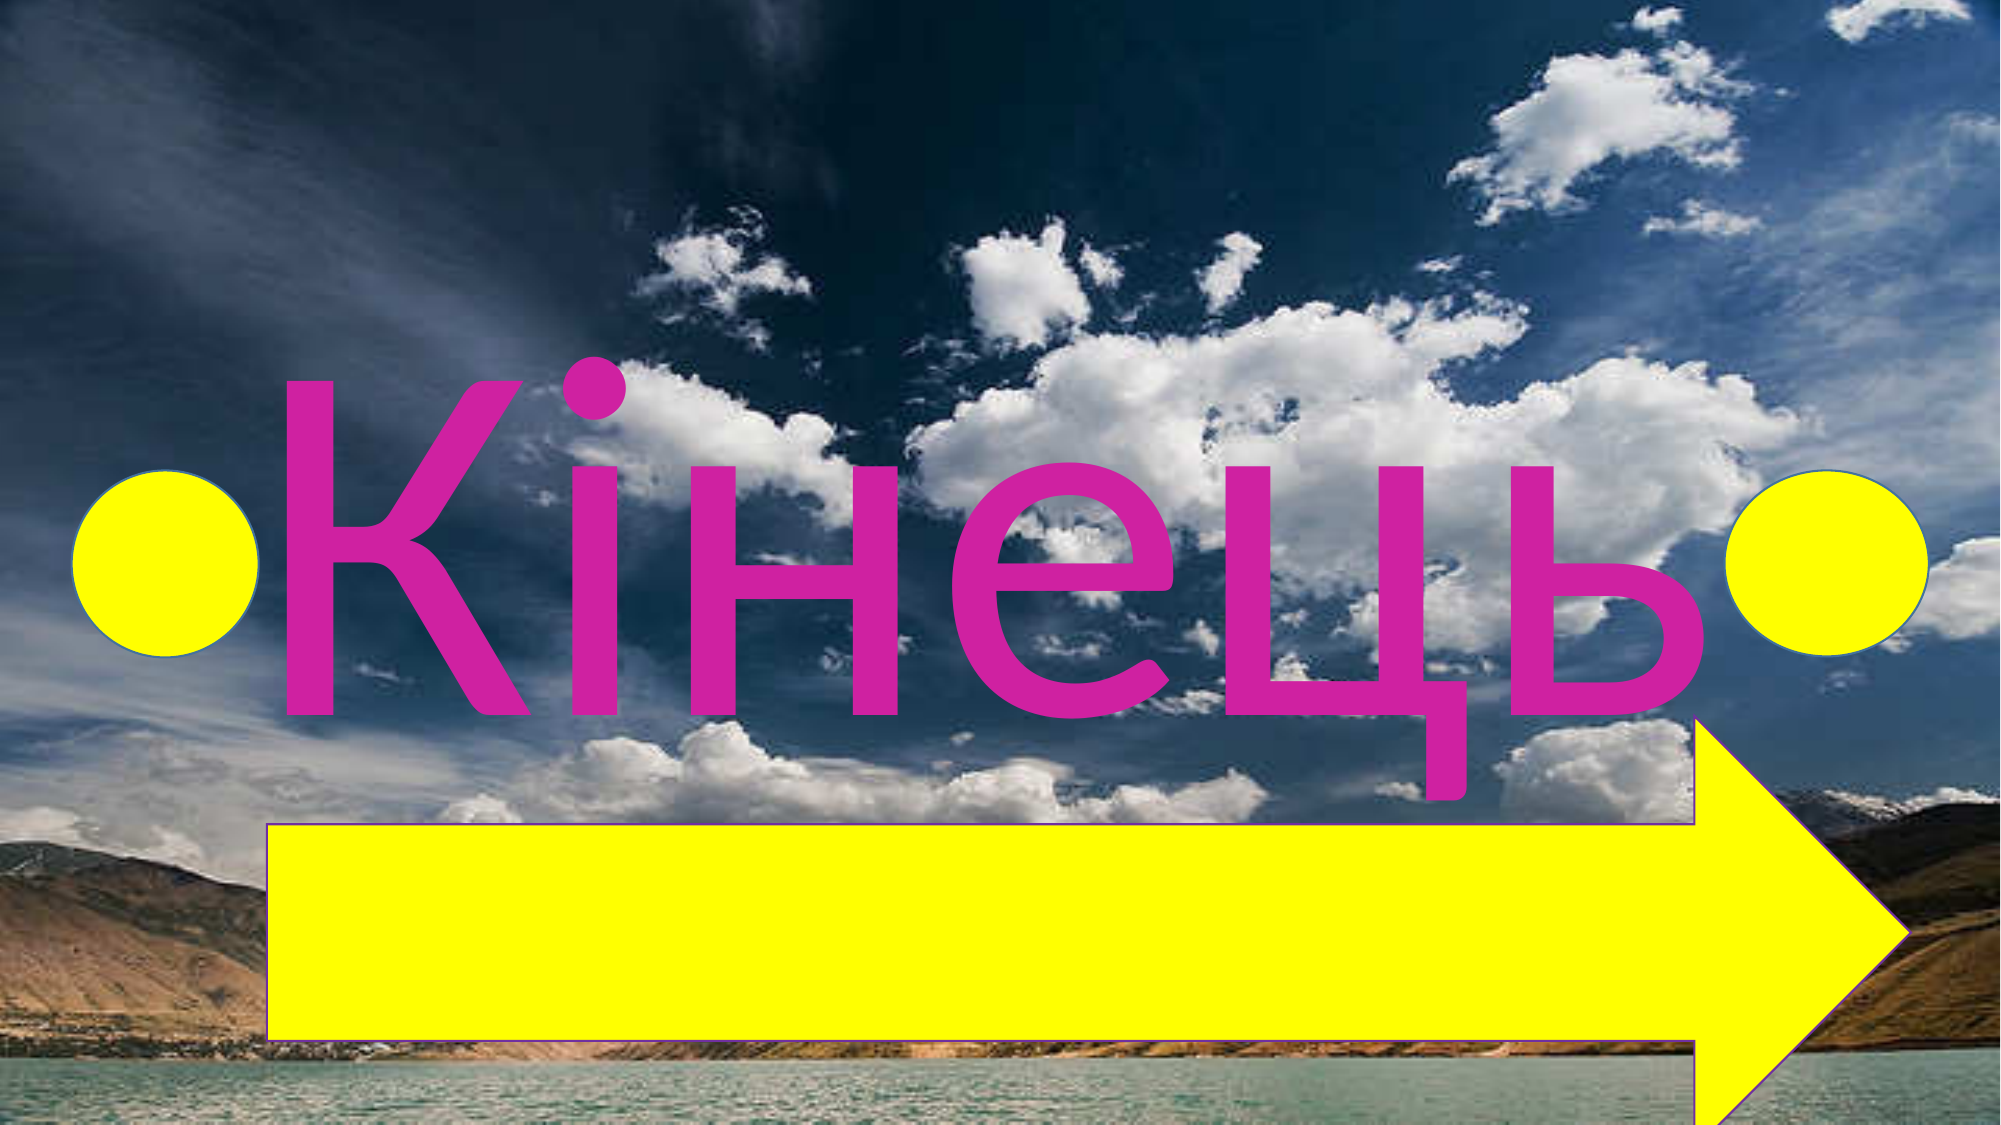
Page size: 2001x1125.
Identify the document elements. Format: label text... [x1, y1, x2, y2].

text_box Кінець [238, 187, 1735, 827]
text_box [265, 713, 1913, 1125]
picture [0, 0, 2001, 1125]
text_box [70, 469, 260, 659]
text_box [1723, 469, 1930, 658]
